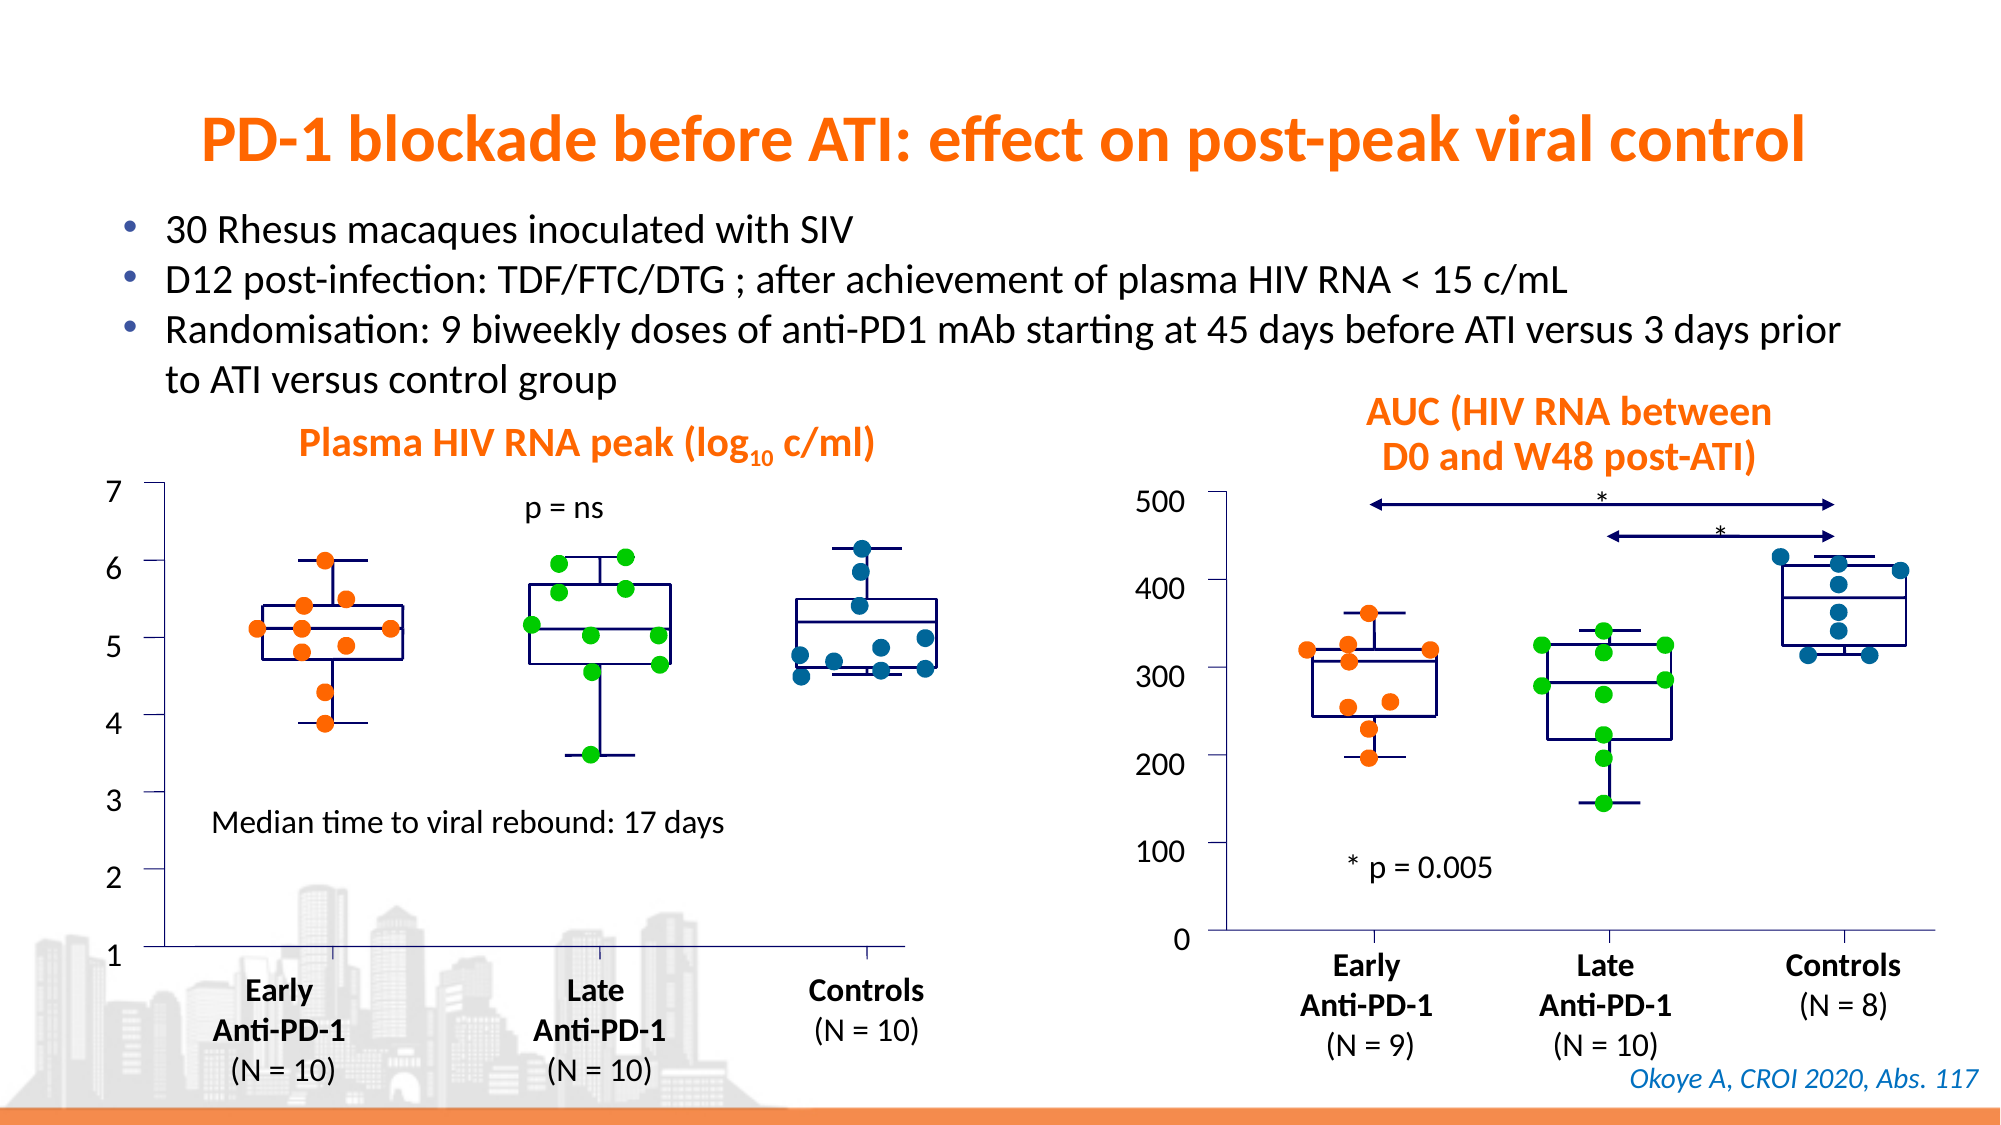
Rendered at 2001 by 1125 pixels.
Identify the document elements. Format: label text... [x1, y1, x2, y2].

text_box AUC (HIV RNA between D0 and W48 post-ATI) [1366, 389, 1783, 477]
list 30 Rhesus macaques inoculated with SIV D12 post-infection: TDF/FTC/DTG ; after achievement of plasma HIV RNA < 15 c/mL Randomisation: 9 biweekly doses of anti-PD1 mAb starting at 45 days before ATI versus 3 days prior to ATI versus control group [107, 193, 1894, 395]
title PD-1 blockade before ATI: effect on post-peak viral control [176, 41, 1834, 193]
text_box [105, 469, 937, 1090]
text_box Okoye A, CROI 2020, Abs. 117 [1393, 1052, 1994, 1103]
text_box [1134, 478, 1936, 1062]
text_box Plasma HIV RNA peak (log10 c/ml) [298, 415, 876, 467]
picture [0, 0, 2001, 1125]
